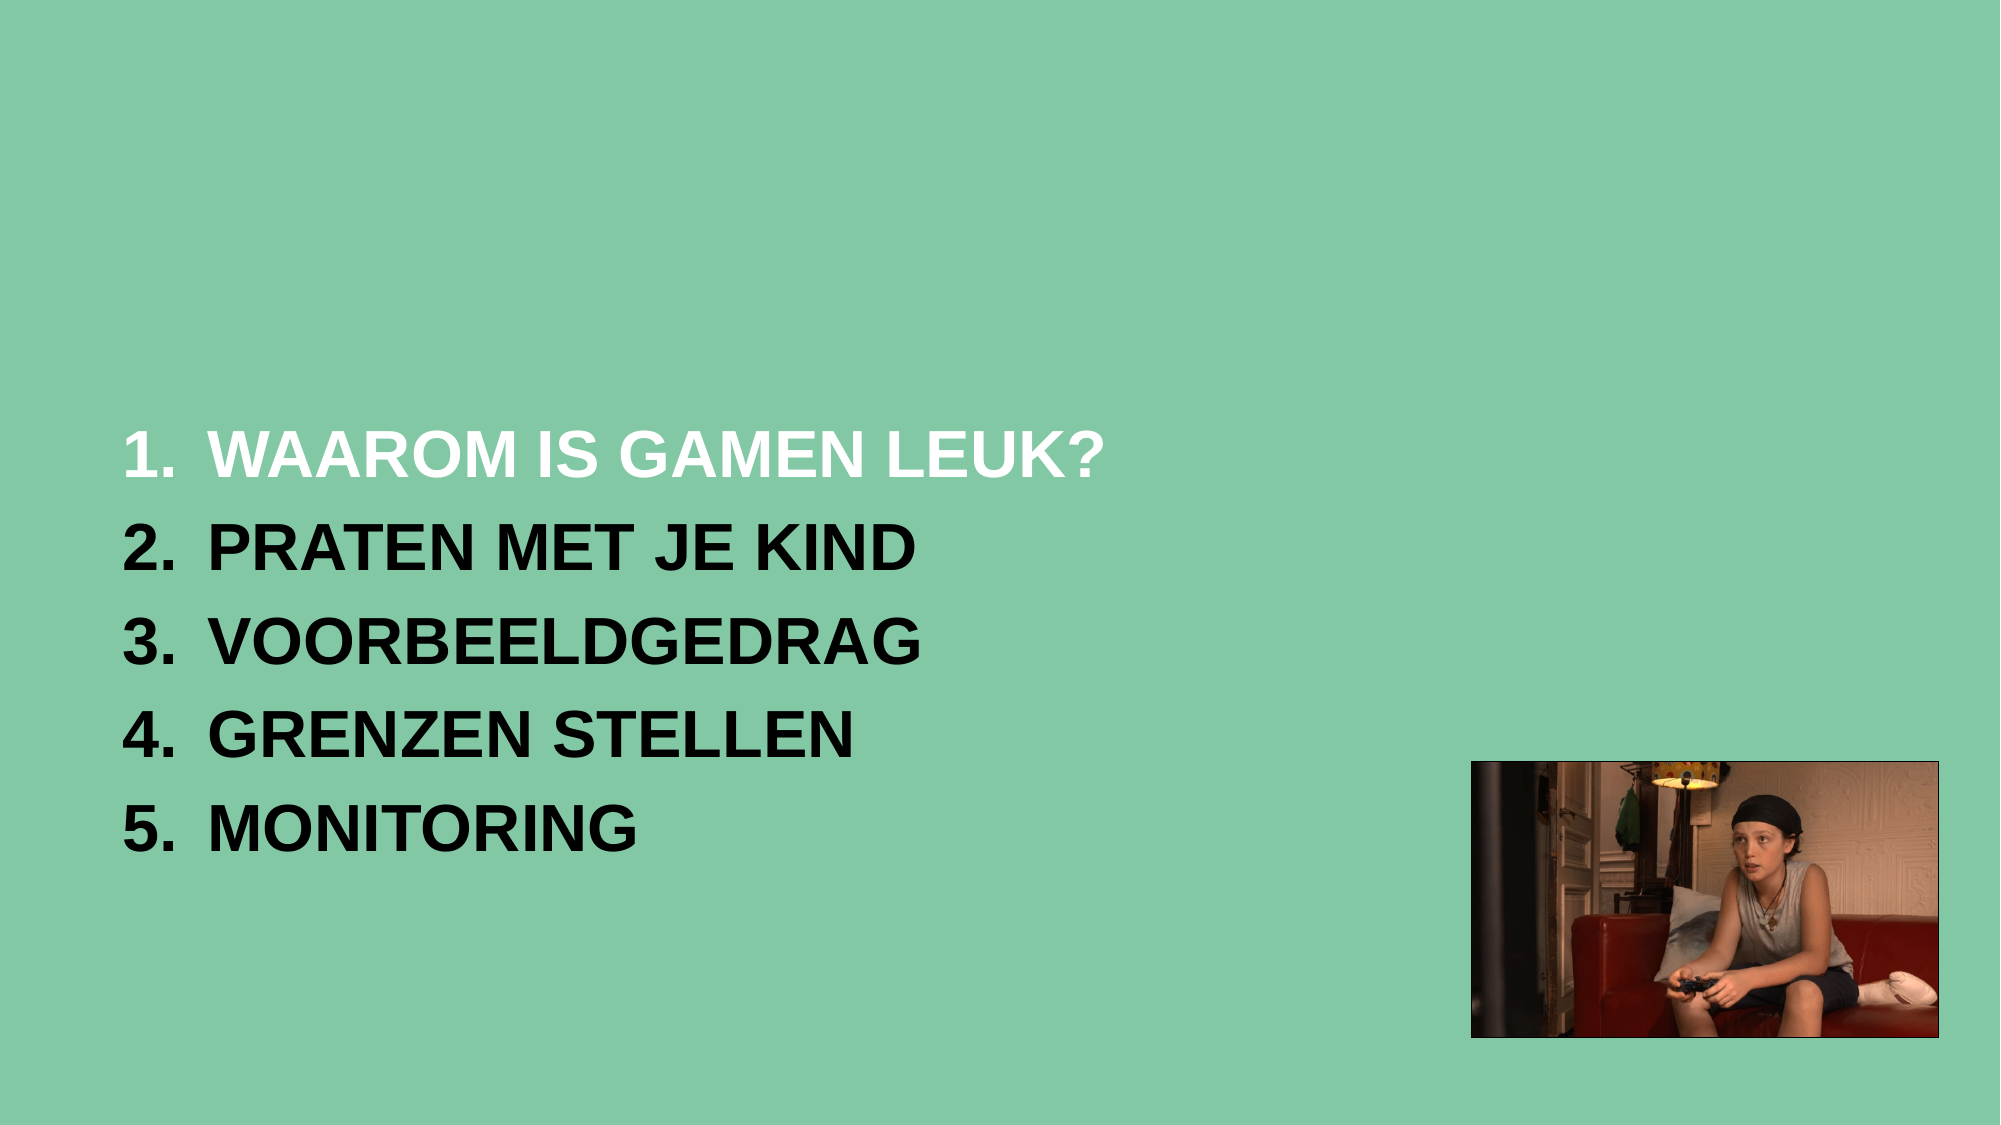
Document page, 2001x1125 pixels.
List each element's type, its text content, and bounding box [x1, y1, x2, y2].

text_box WAAROM IS GAMEN LEUK? PRATEN MET JE KIND VOORBEELDGEDRAG GRENZEN STELLEN MONITORING [107, 403, 1472, 1005]
picture [1471, 760, 1939, 1038]
